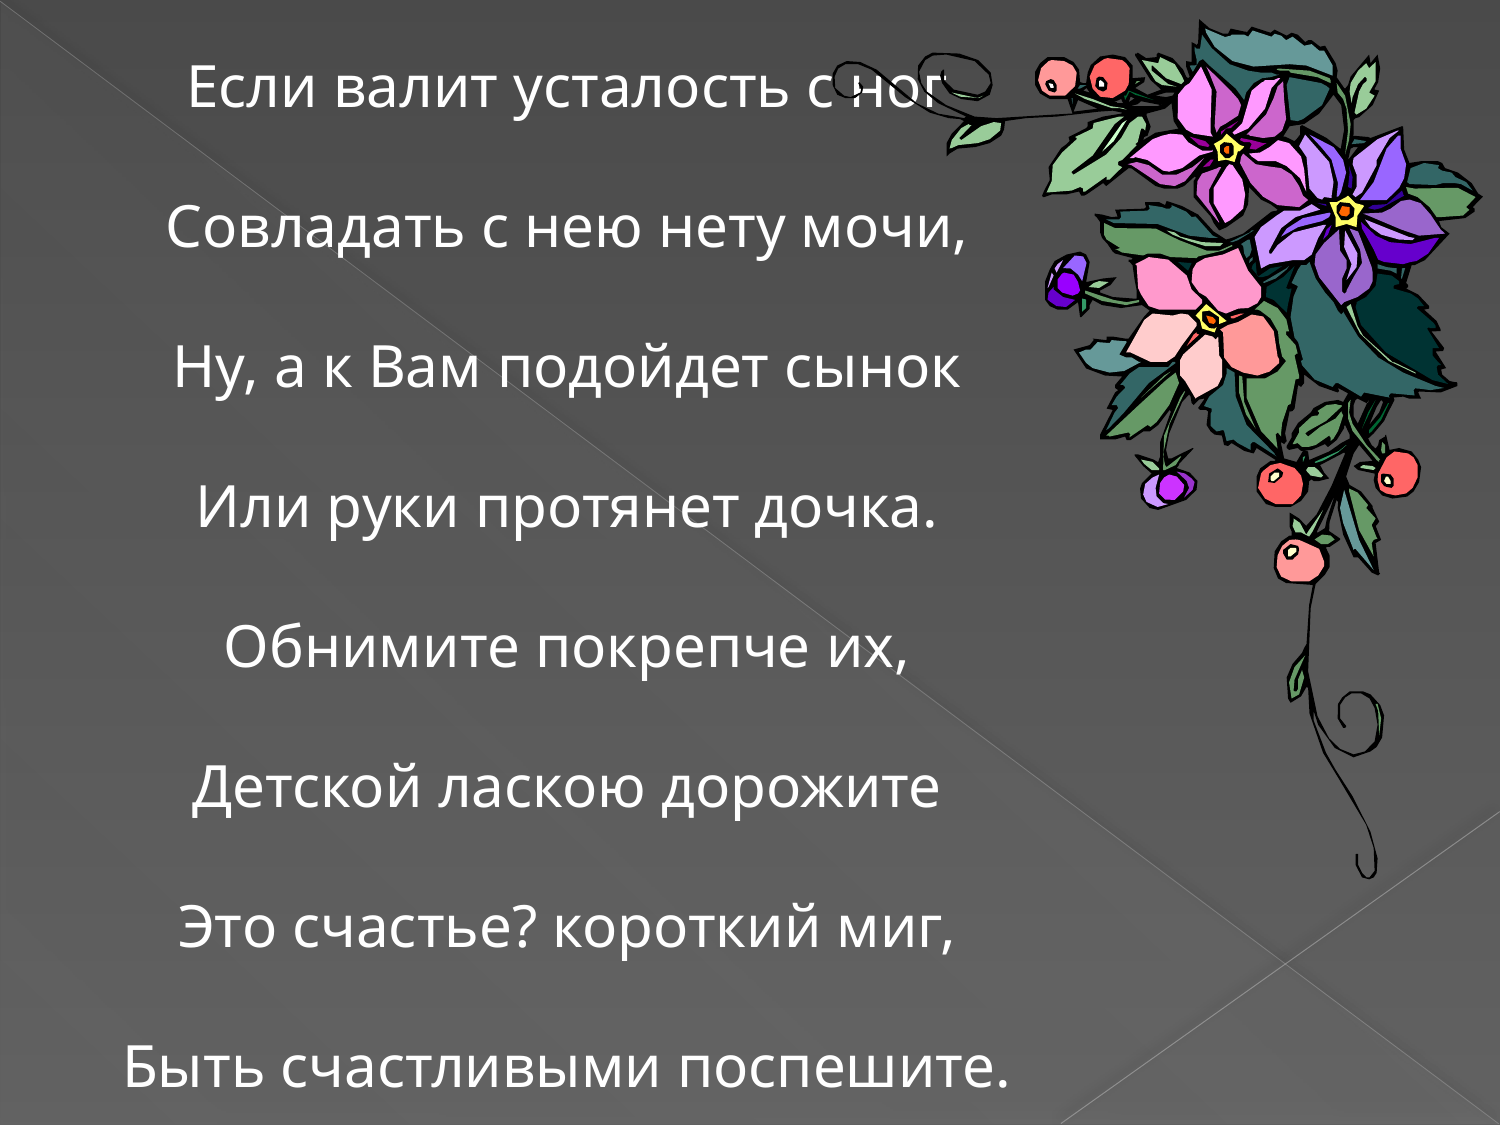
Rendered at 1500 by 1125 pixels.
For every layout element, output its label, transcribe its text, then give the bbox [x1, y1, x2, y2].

text_box Если валит усталость с ног Совладать с нею нету мочи, Ну, а к Вам подойдет сынок Или руки протянет дочка. Обнимите покрепче их, Детской ласкою дорожите Это счастье? короткий миг, Быть счастливыми поспешите. [76, 42, 1058, 1107]
picture [832, 18, 1484, 880]
